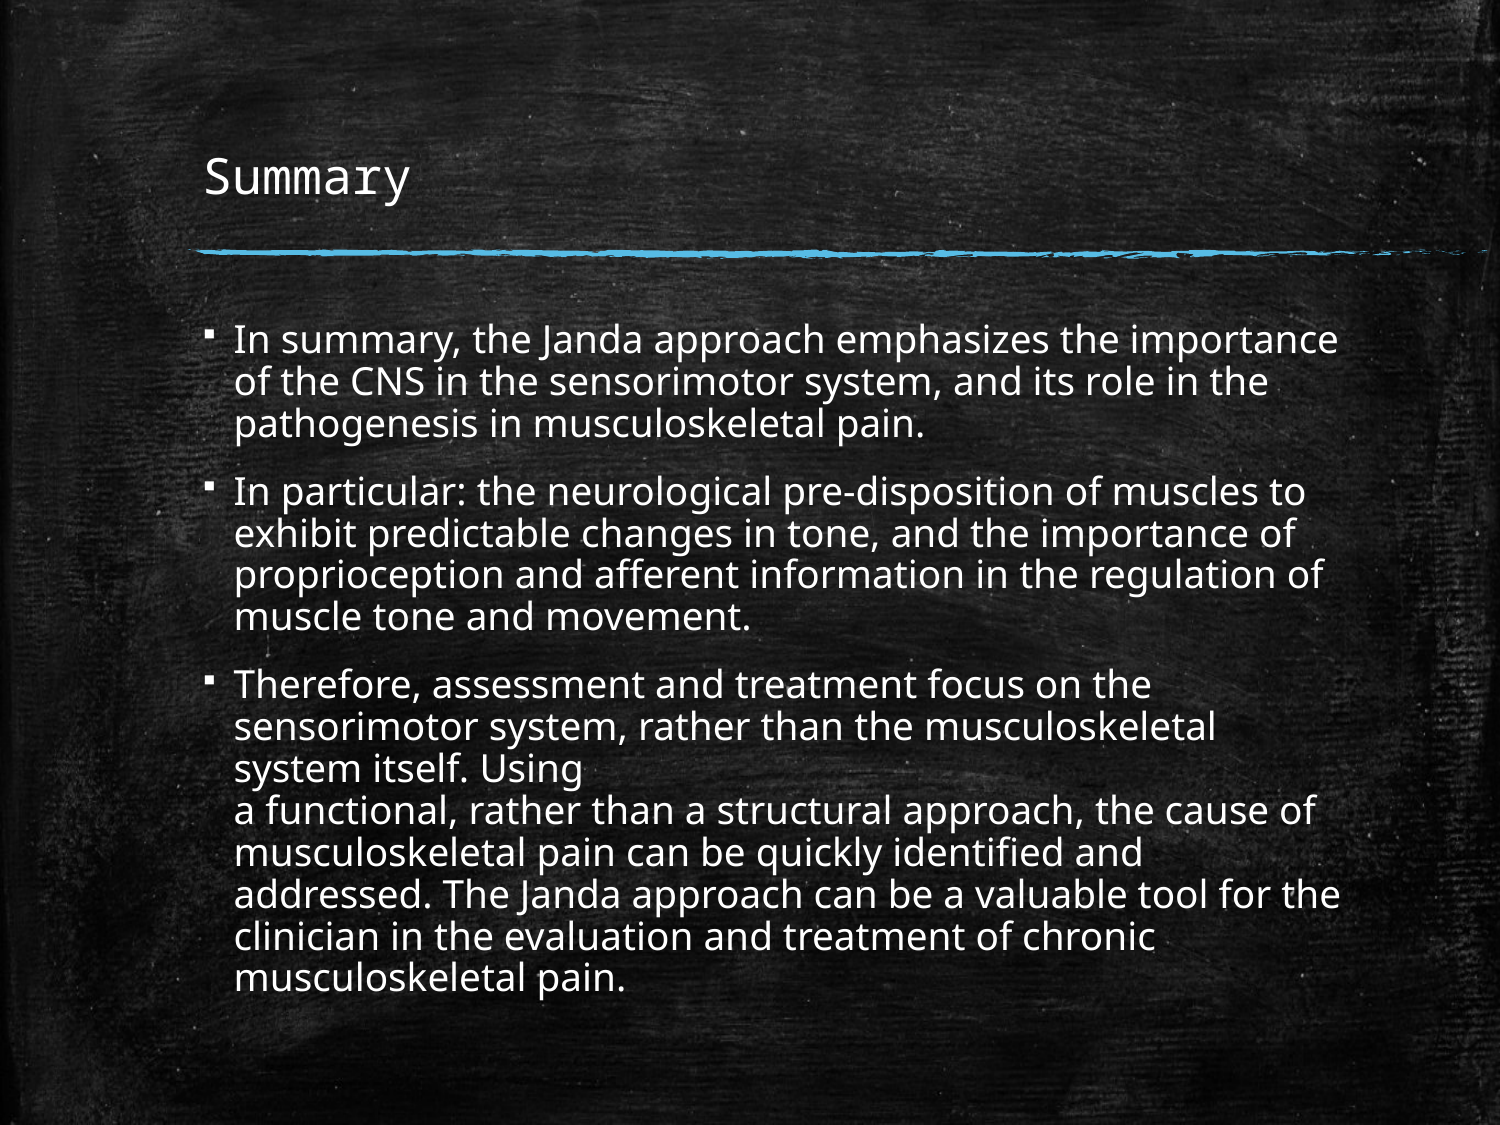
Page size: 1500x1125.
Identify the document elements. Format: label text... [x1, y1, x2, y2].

title Summary [187, 45, 1313, 213]
list In summary, the Janda approach emphasizes the importance of the CNS in the sensorimotor system, and its role in the pathogenesis in musculoskeletal pain. In particular: the neurological pre-disposition of muscles to exhibit predictable changes in tone, and the importance of proprioception and afferent information in the regulation of muscle tone and movement. Therefore, assessment and treatment focus on the sensorimotor system, rather than the musculoskeletal system itself. Using a functional, rather than a structural approach, the cause of musculoskeletal pain can be quickly identified and addressed. The Janda approach can be a valuable tool for the clinician in the evaluation and treatment of chronic musculoskeletal pain. [187, 312, 1369, 1013]
